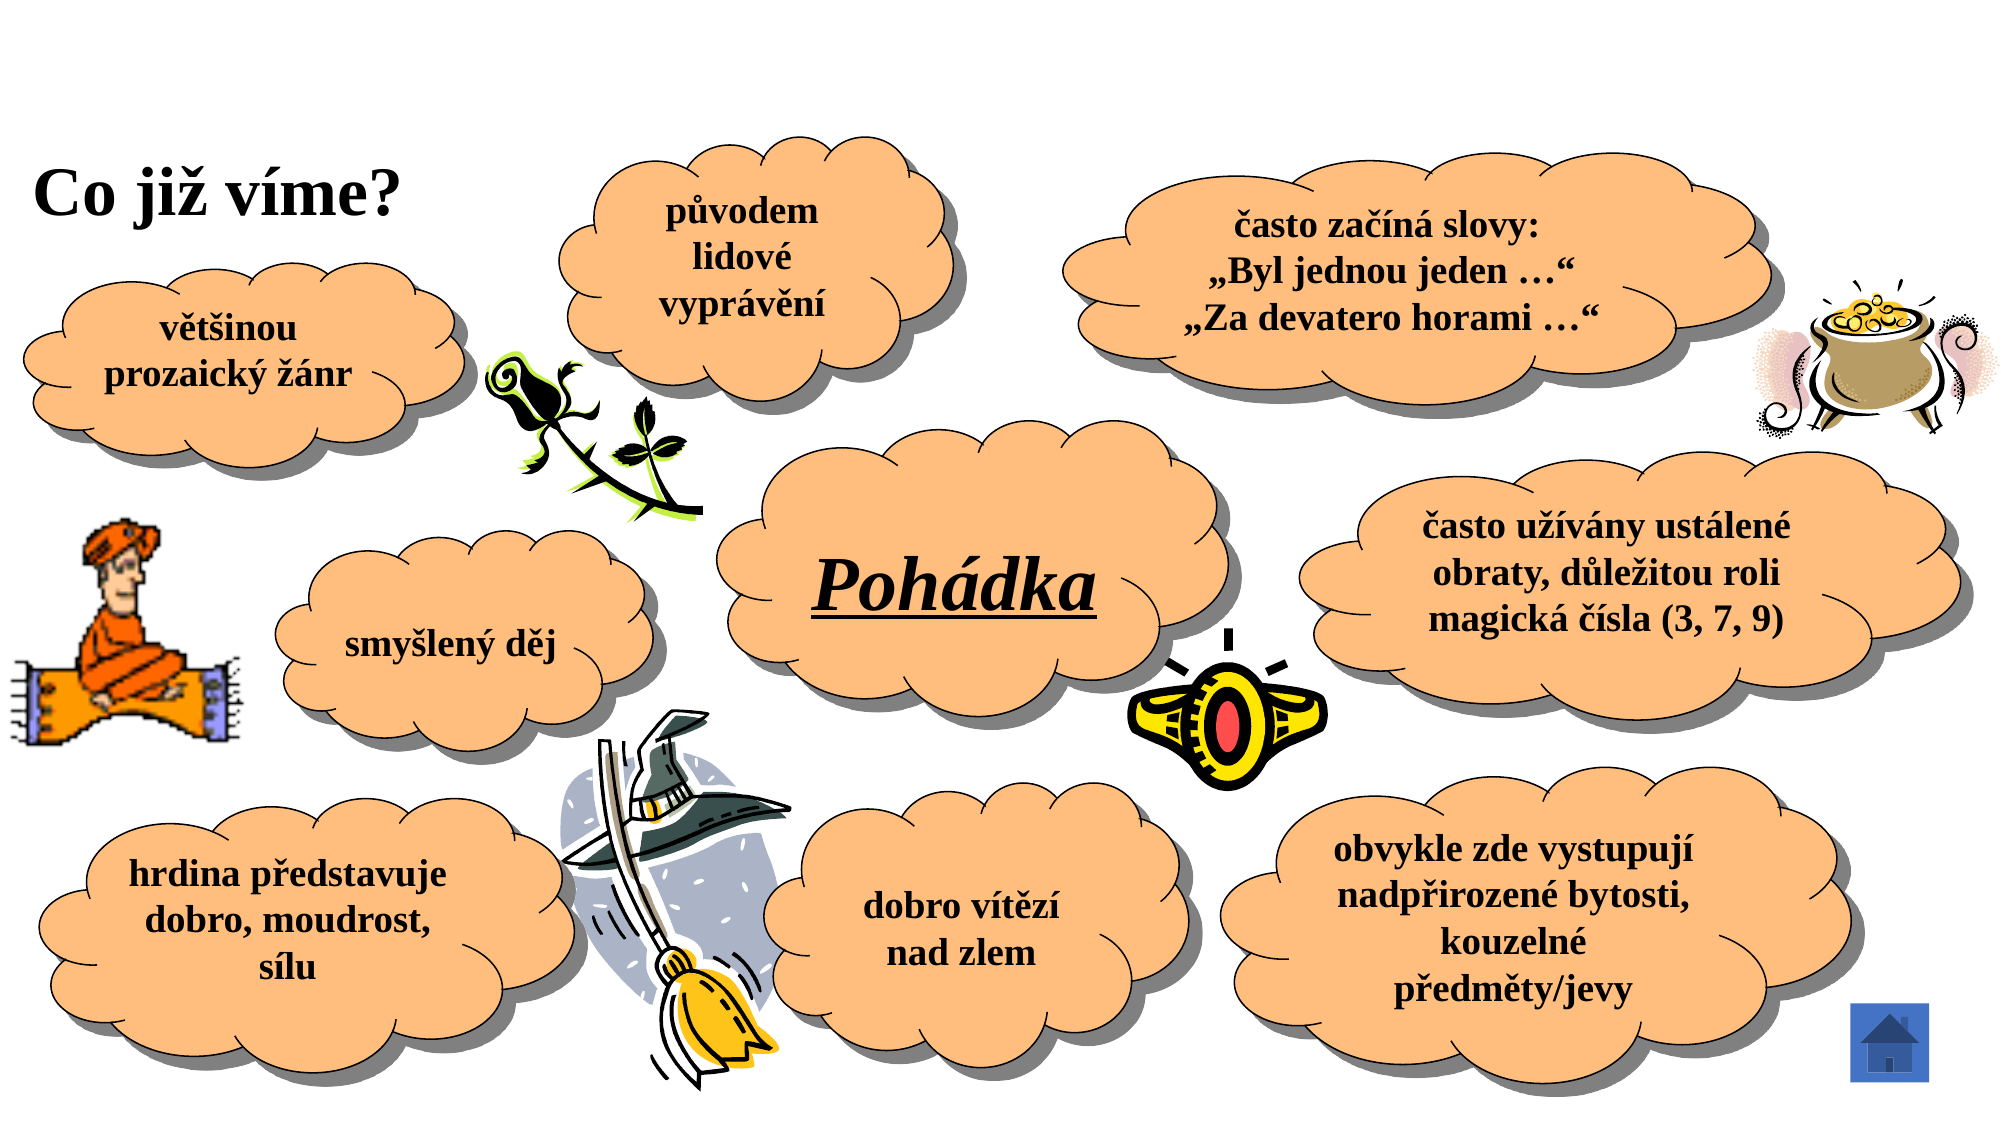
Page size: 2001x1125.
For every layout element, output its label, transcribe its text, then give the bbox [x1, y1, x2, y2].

text_box Pohádka [716, 420, 1229, 717]
text_box hrdina představuje dobro, moudrost, sílu [39, 798, 558, 1073]
picture [1126, 625, 1331, 795]
picture [8, 515, 253, 763]
text_box původem lidové vyprávění [559, 137, 954, 402]
picture [1752, 279, 2000, 439]
picture [558, 704, 797, 1097]
text_box většinou prozaický žánr [23, 263, 465, 468]
text_box často užívány ustálené obraty, důležitou roli magická čísla (3, 7, 9) [1299, 452, 1961, 721]
text_box často začíná slovy: „Byl jednou jeden …“ „Za devatero horami …“ [1062, 153, 1772, 405]
title Co již víme? [0, 107, 1205, 238]
text_box smyšlený děj [275, 530, 654, 752]
text_box dobro vítězí nad zlem [797, 783, 1189, 1068]
picture [511, 326, 680, 554]
text_box [1850, 1003, 1930, 1083]
text_box obvykle zde vystupují nadpřirozené bytosti, kouzelné předměty/jevy [1220, 767, 1852, 1084]
